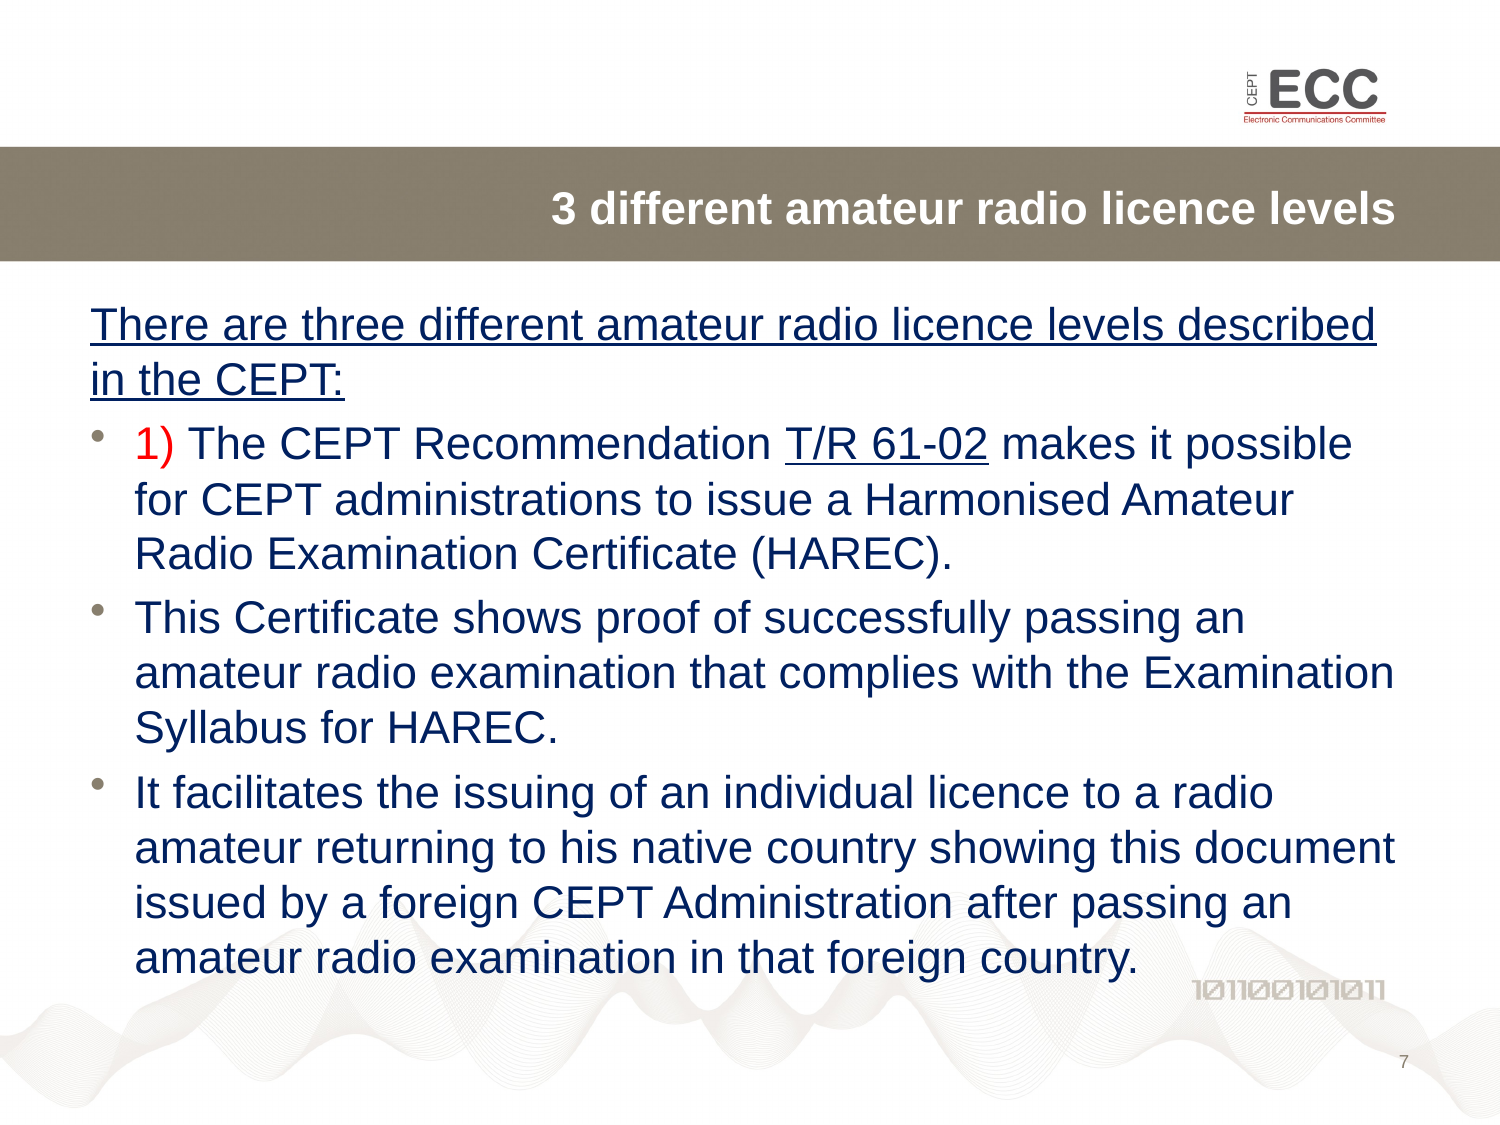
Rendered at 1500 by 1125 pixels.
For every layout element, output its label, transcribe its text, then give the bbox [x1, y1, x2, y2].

slide_number 7 [1299, 1042, 1425, 1103]
title 3 different amateur radio licence levels [74, 149, 1425, 263]
picture [0, 0, 1500, 1125]
list There are three different amateur radio licence levels described in the CEPT: 1) The CEPT Recommendation T/R 61‑02 makes it possible for CEPT administrations to issue a Harmonised Amateur Radio Examination Certificate (HAREC). This Certificate shows proof of successfully passing an amateur radio examination that complies with the Examination Syllabus for HAREC. It facilitates the issuing of an individual licence to a radio amateur returning to his native country showing this document issued by a foreign CEPT Administration after passing an amateur radio examination in that foreign country. [74, 287, 1425, 1011]
